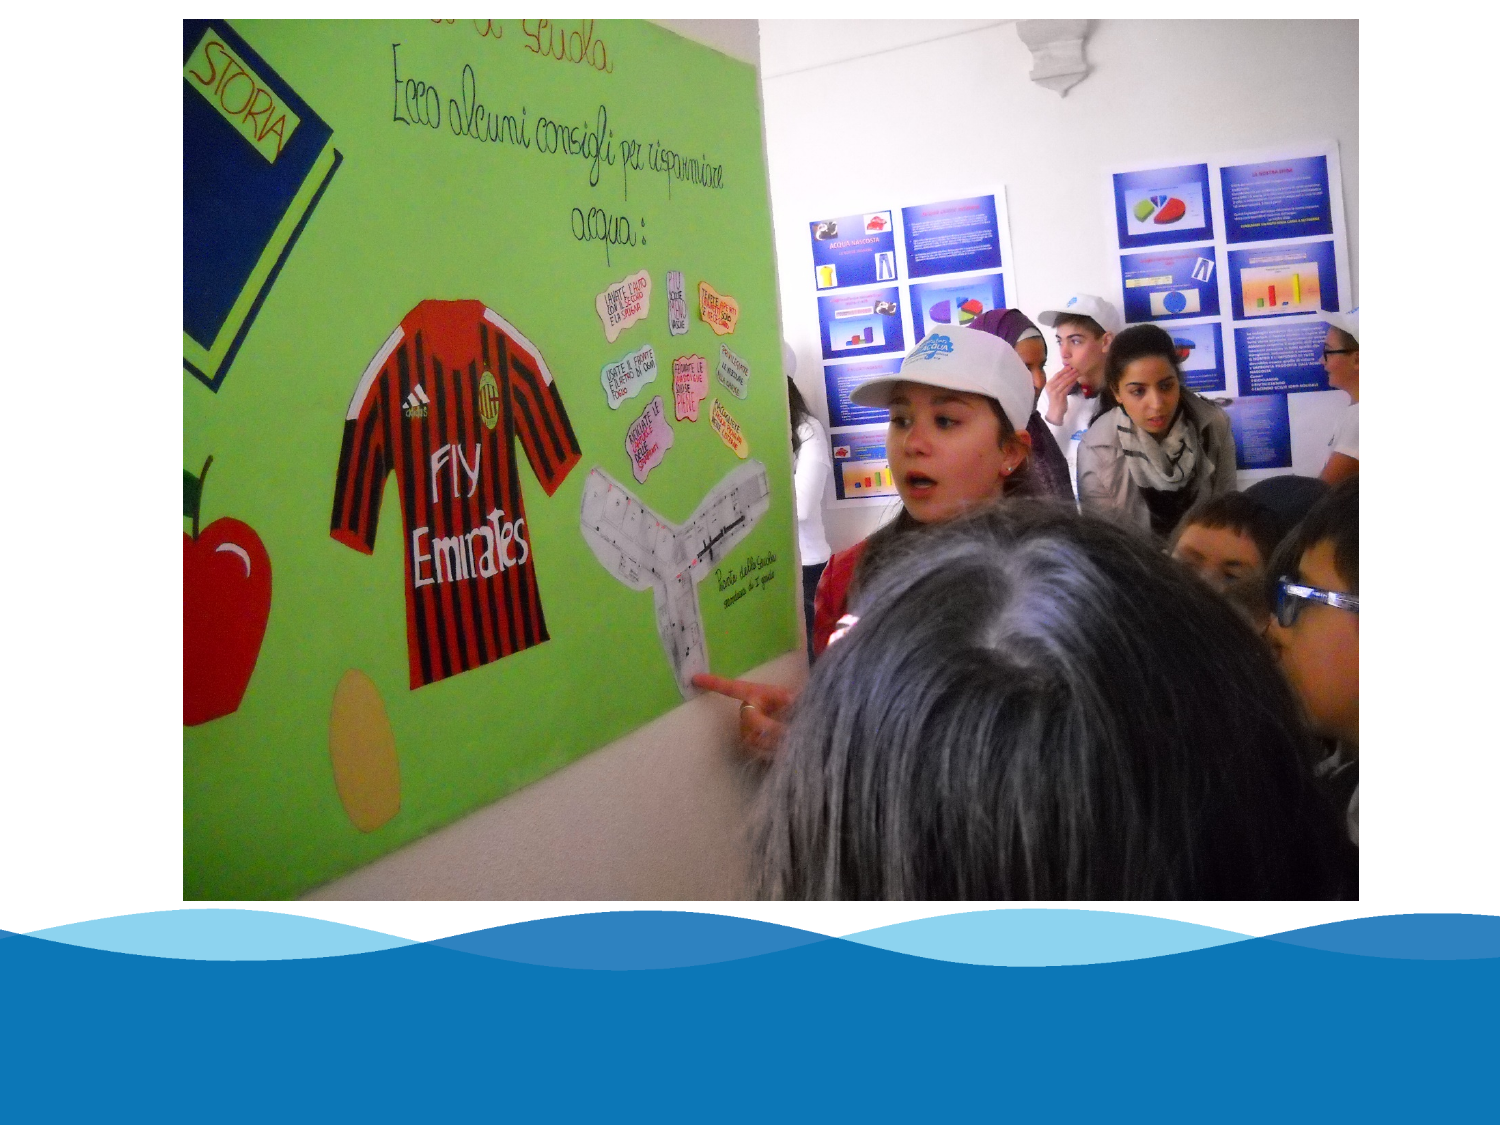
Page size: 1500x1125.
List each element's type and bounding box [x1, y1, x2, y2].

picture [0, 908, 1500, 1125]
picture [182, 18, 1359, 901]
